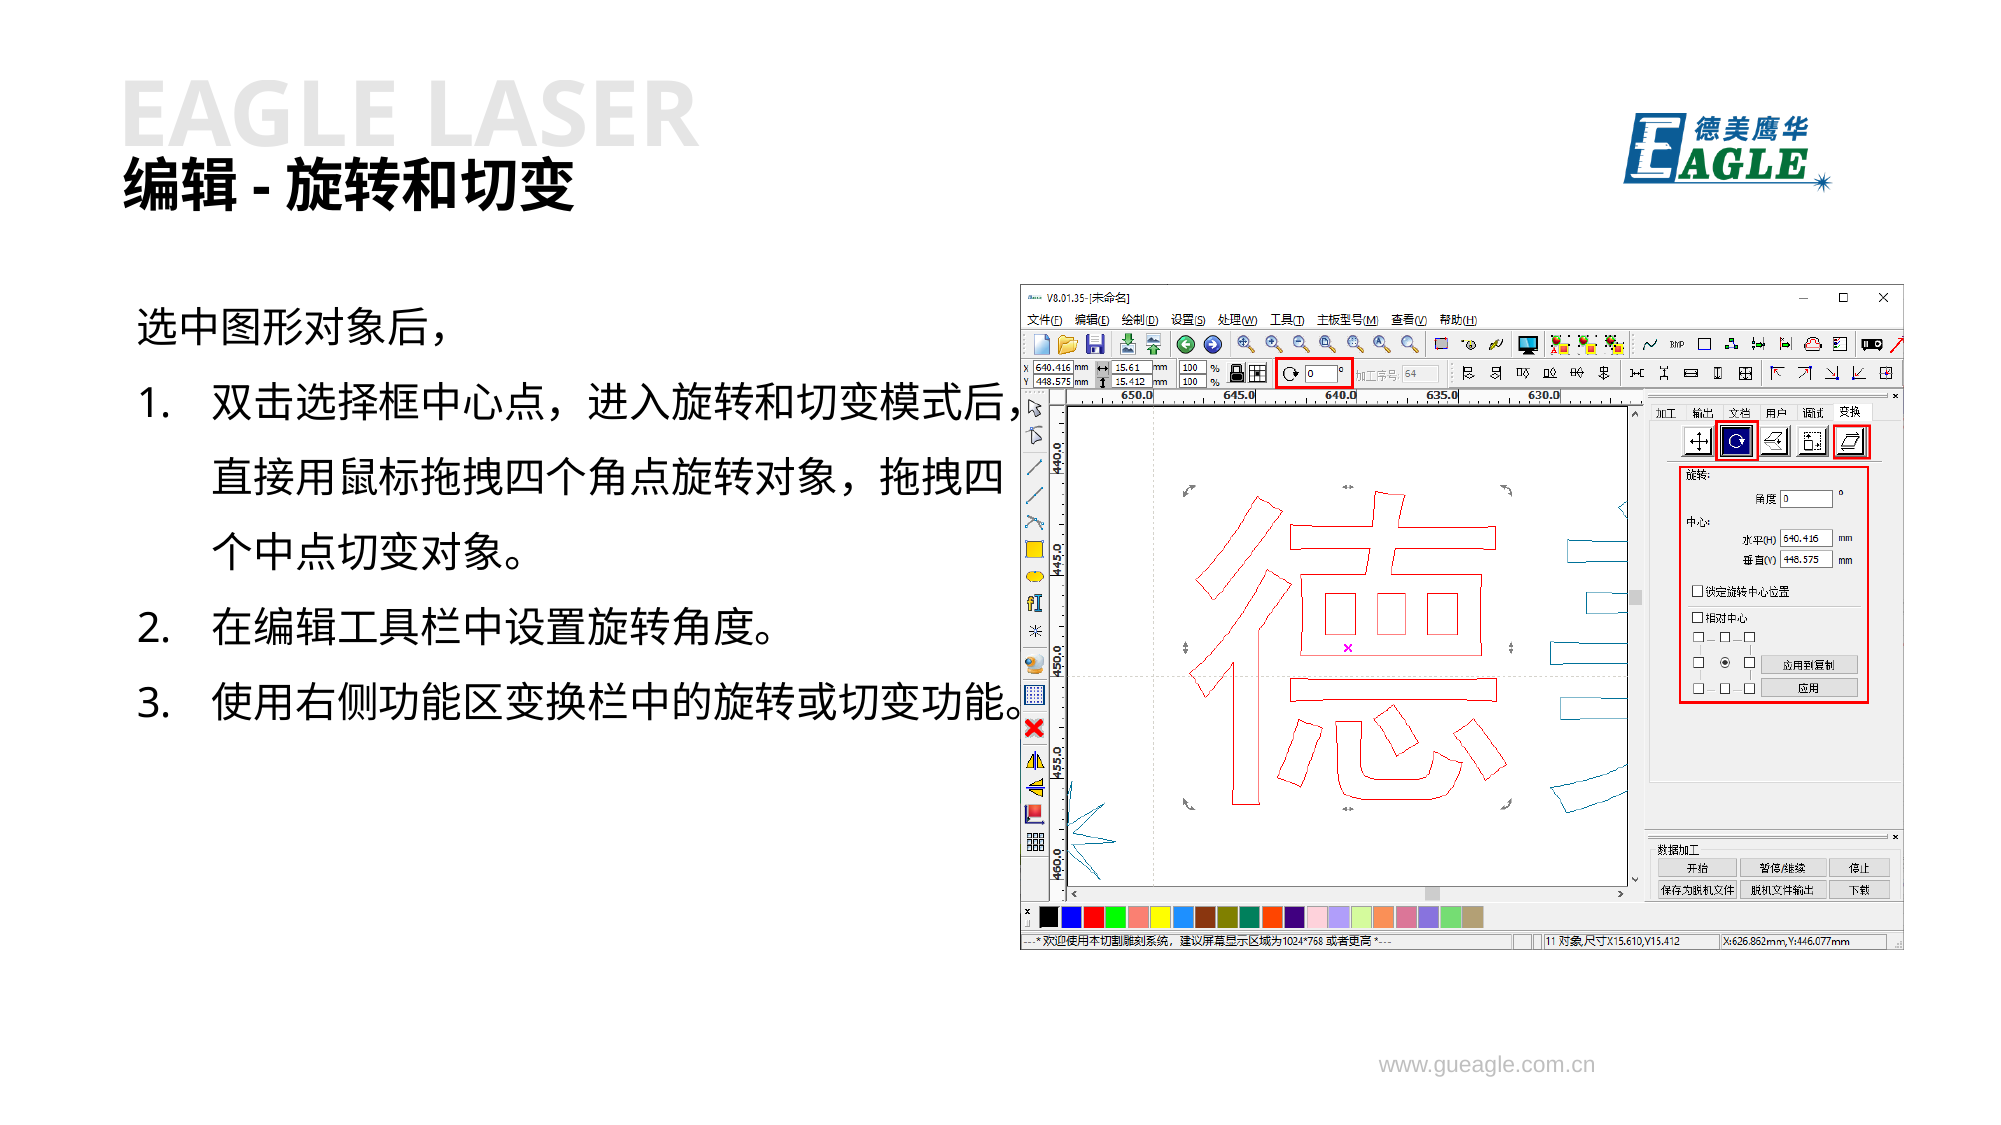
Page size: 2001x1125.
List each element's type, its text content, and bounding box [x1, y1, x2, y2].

text_box 选中图形对象后， 双击选择框中心点，进入旋转和切变模式后，直接用鼠标拖拽四个角点旋转对象，拖拽四个中点切变对象。 在编辑工具栏中设置旋转角度。 使用右侧功能区变换栏中的旋转或切变功能。 [122, 268, 1021, 734]
picture [1623, 113, 1833, 193]
text_box www.gueagle.com.cn [1363, 1041, 1904, 1085]
text_box EAGLE LASER [102, 47, 789, 173]
picture [1020, 284, 1904, 950]
text_box 编辑-旋转和切变 [122, 142, 671, 225]
